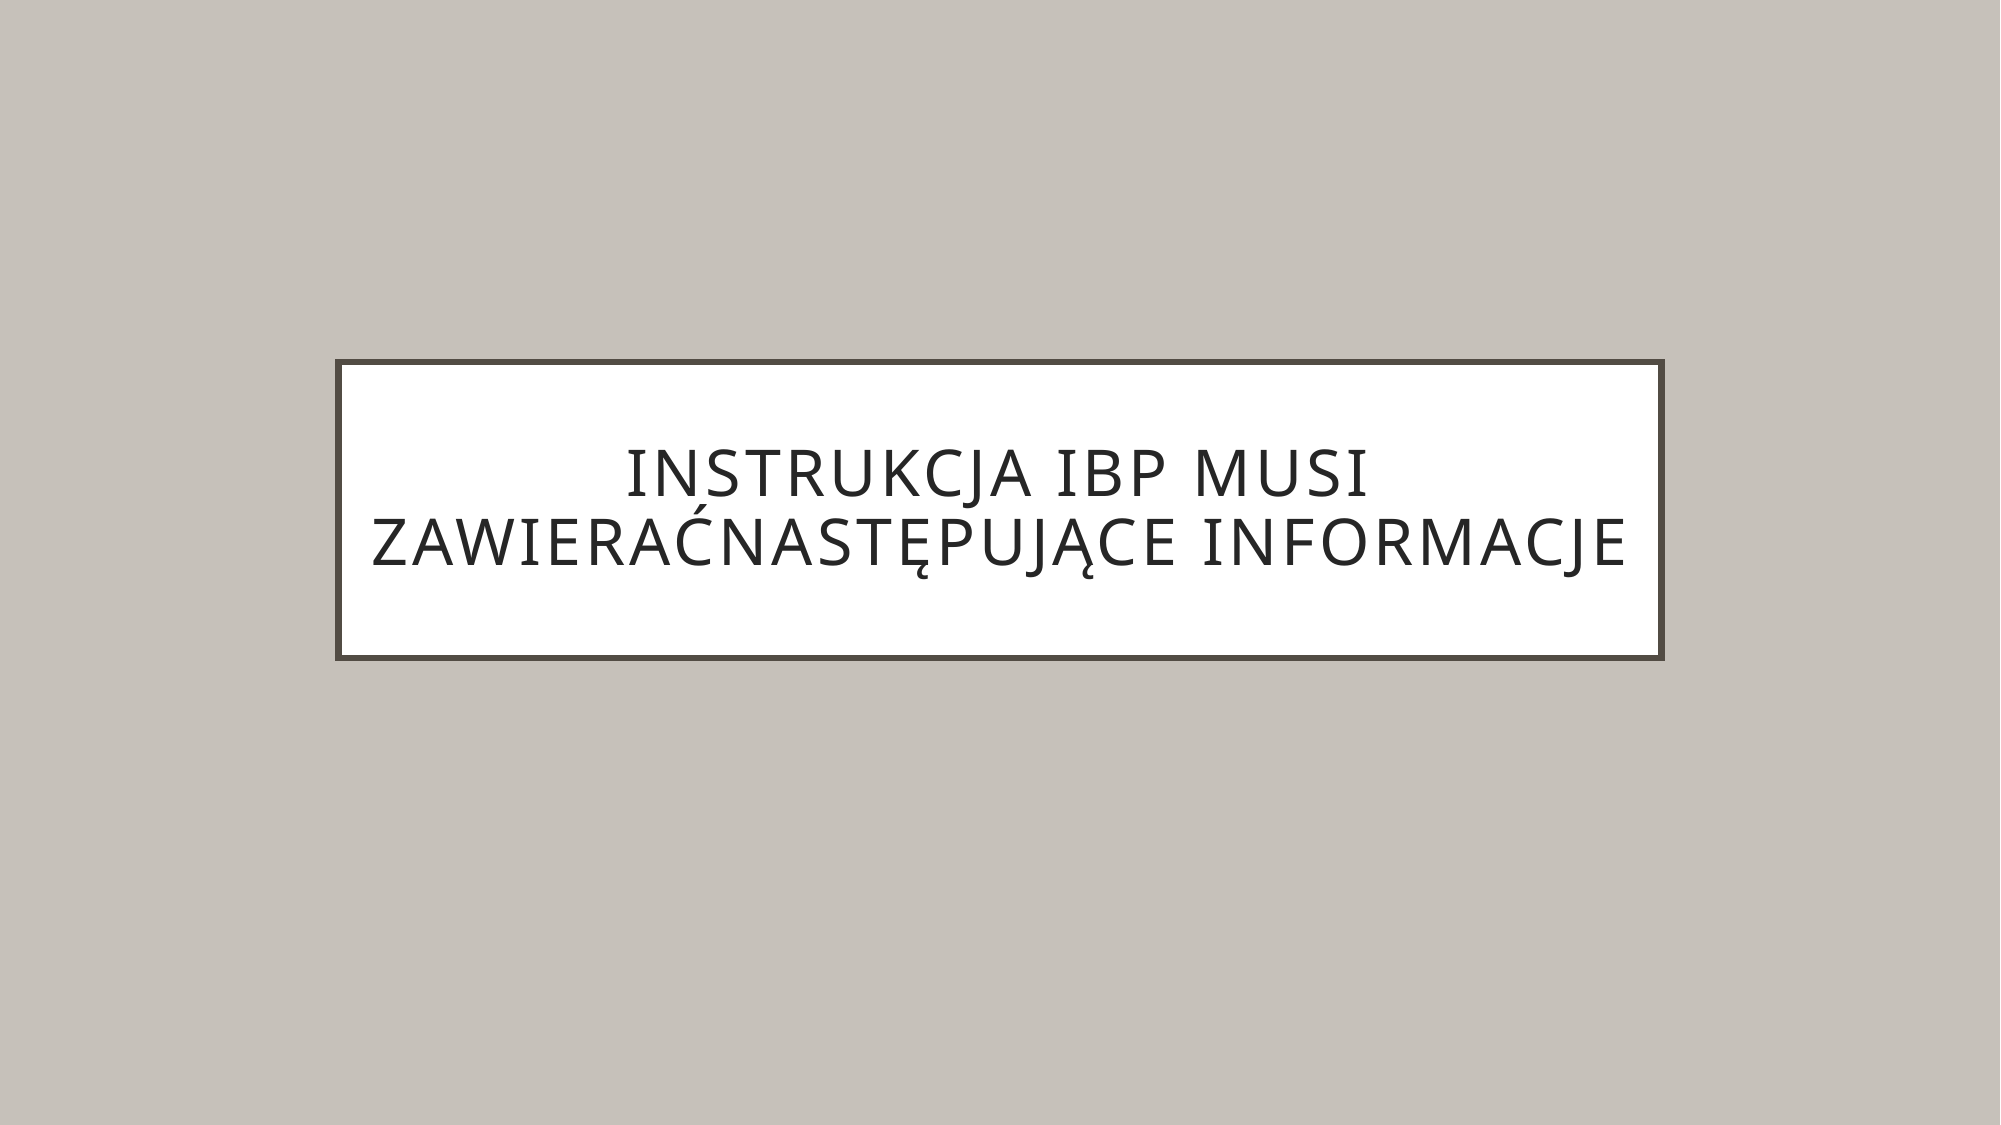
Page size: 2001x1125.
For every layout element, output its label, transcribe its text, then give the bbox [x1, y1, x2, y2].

title Instrukcja IBP musi zawieraćnastępujące informacje [336, 359, 1664, 661]
